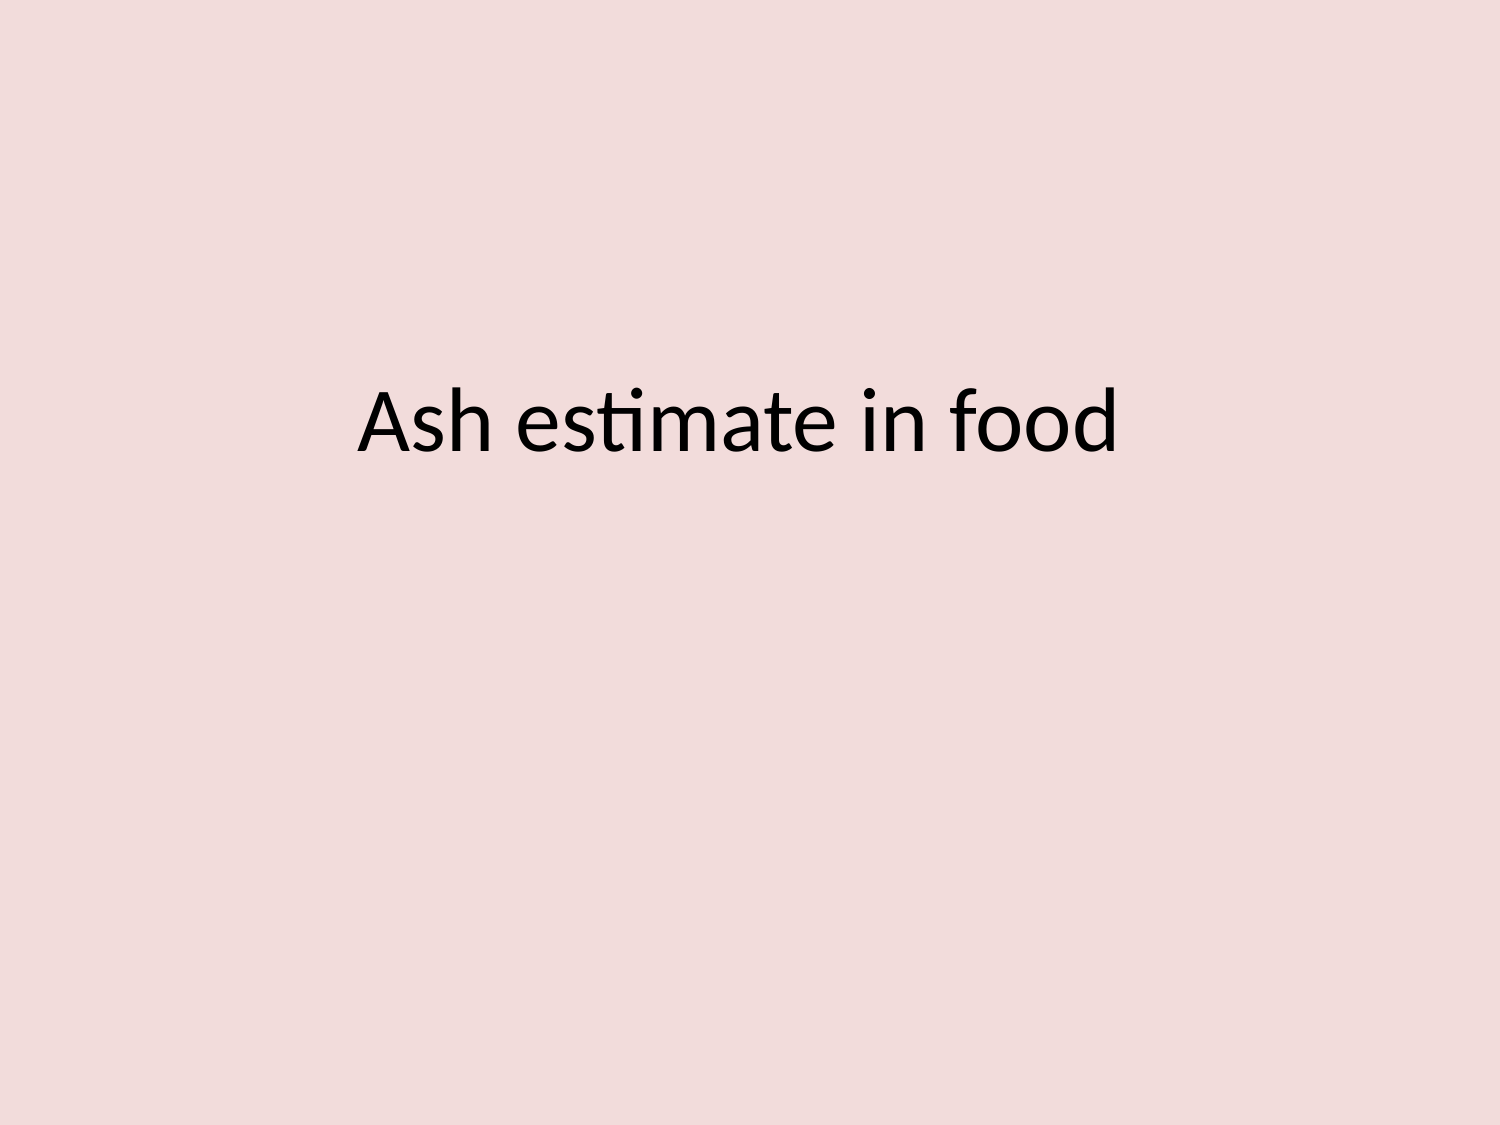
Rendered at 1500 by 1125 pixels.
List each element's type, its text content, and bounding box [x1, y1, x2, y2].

title Ash estimate in food [112, 349, 1388, 591]
